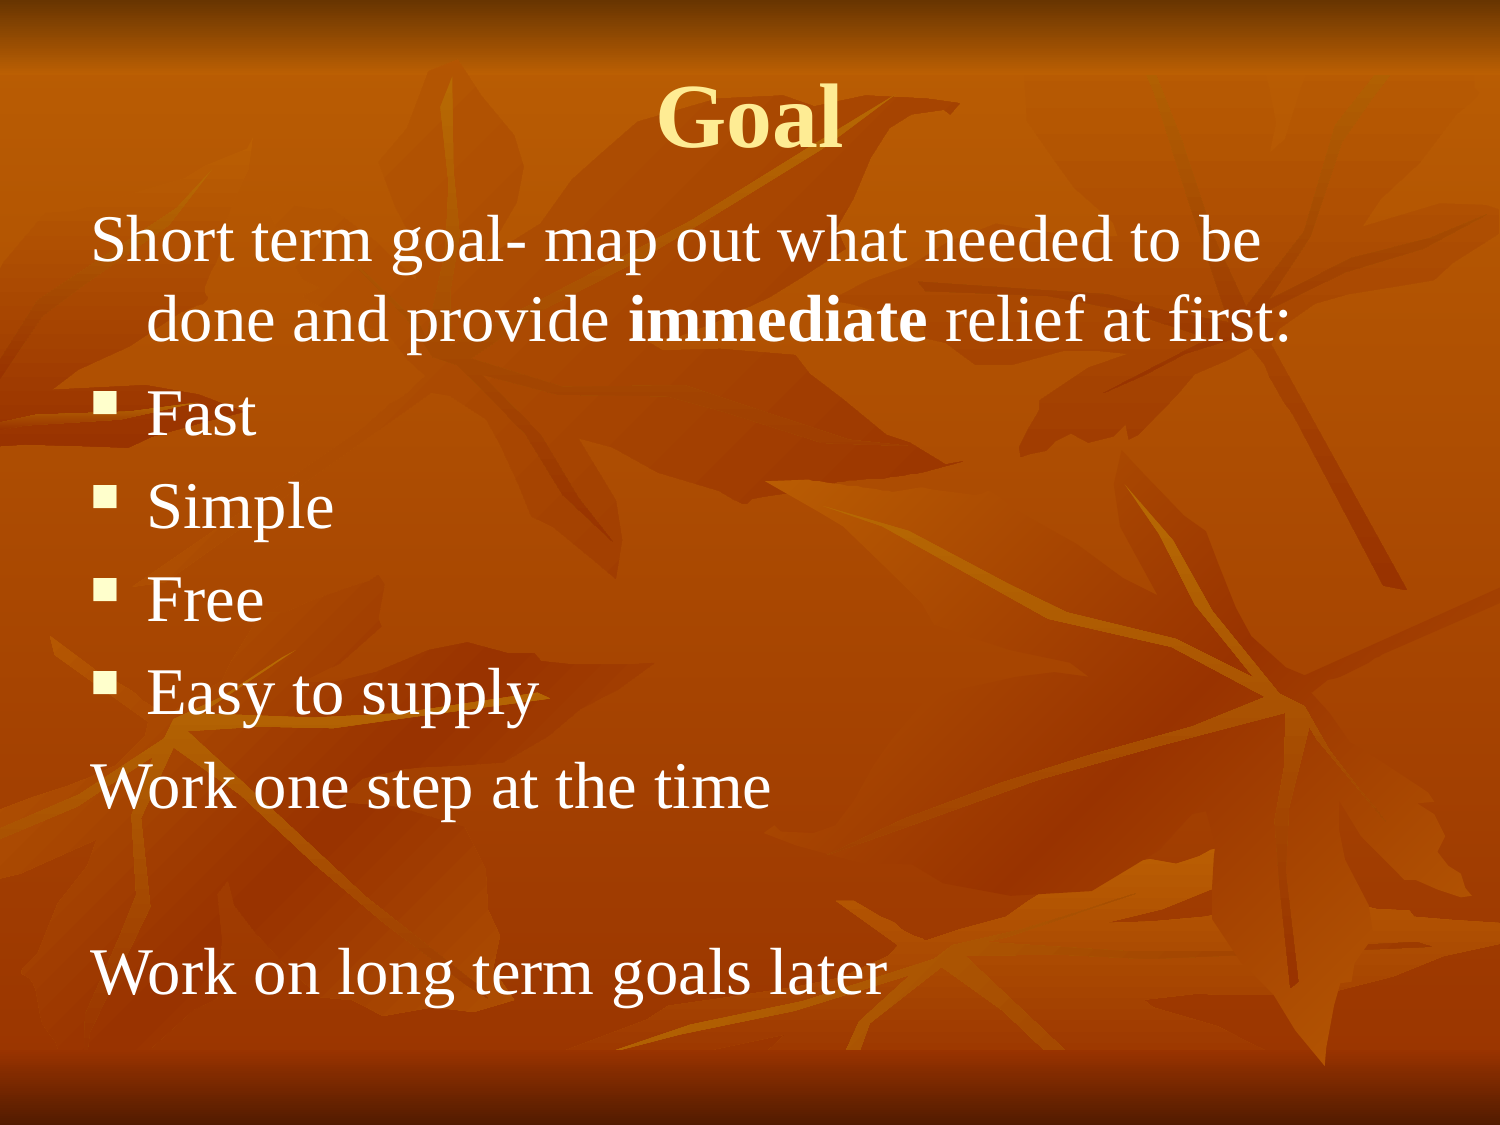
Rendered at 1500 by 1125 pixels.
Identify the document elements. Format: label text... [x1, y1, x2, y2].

title Goal [74, 45, 1426, 176]
list Short term goal- map out what needed to be done and provide immediate relief at first: Fast Simple Free Easy to supply Work one step at the time Work on long term goals later [74, 187, 1426, 1063]
